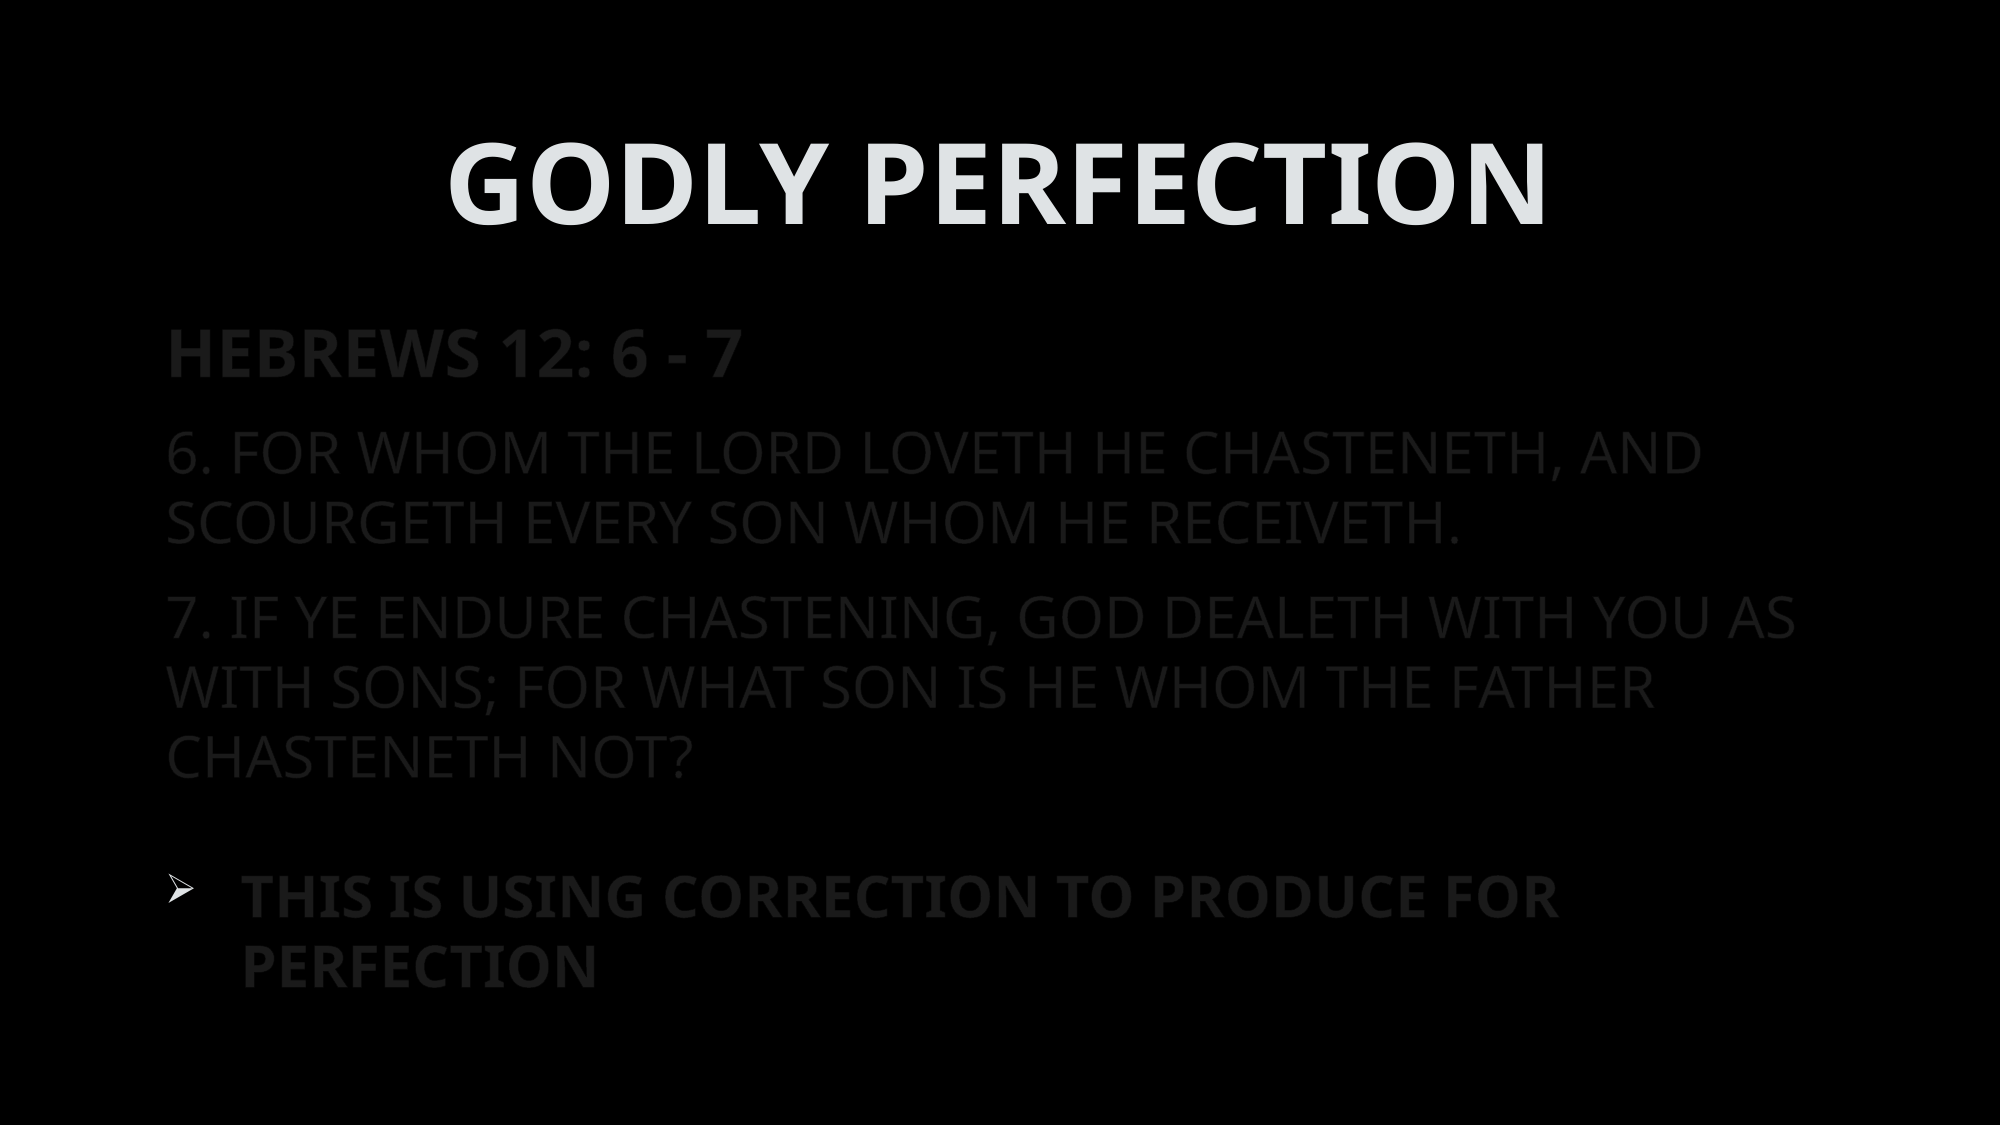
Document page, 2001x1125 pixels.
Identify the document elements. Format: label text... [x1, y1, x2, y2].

list HEBREWS 12: 6 - 7 6. FOR WHOM THE LORD LOVETH HE CHASTENETH, AND SCOURGETH EVERY SON WHOM HE RECEIVETH. 7. IF YE ENDURE CHASTENING, GOD DEALETH WITH YOU AS WITH SONS; FOR WHAT SON IS HE WHOM THE FATHER CHASTENETH NOT? THIS IS USING CORRECTION TO PRODUCE FOR PERFECTION [150, 302, 1850, 1090]
title GODLY PERFECTION [149, 99, 1849, 260]
